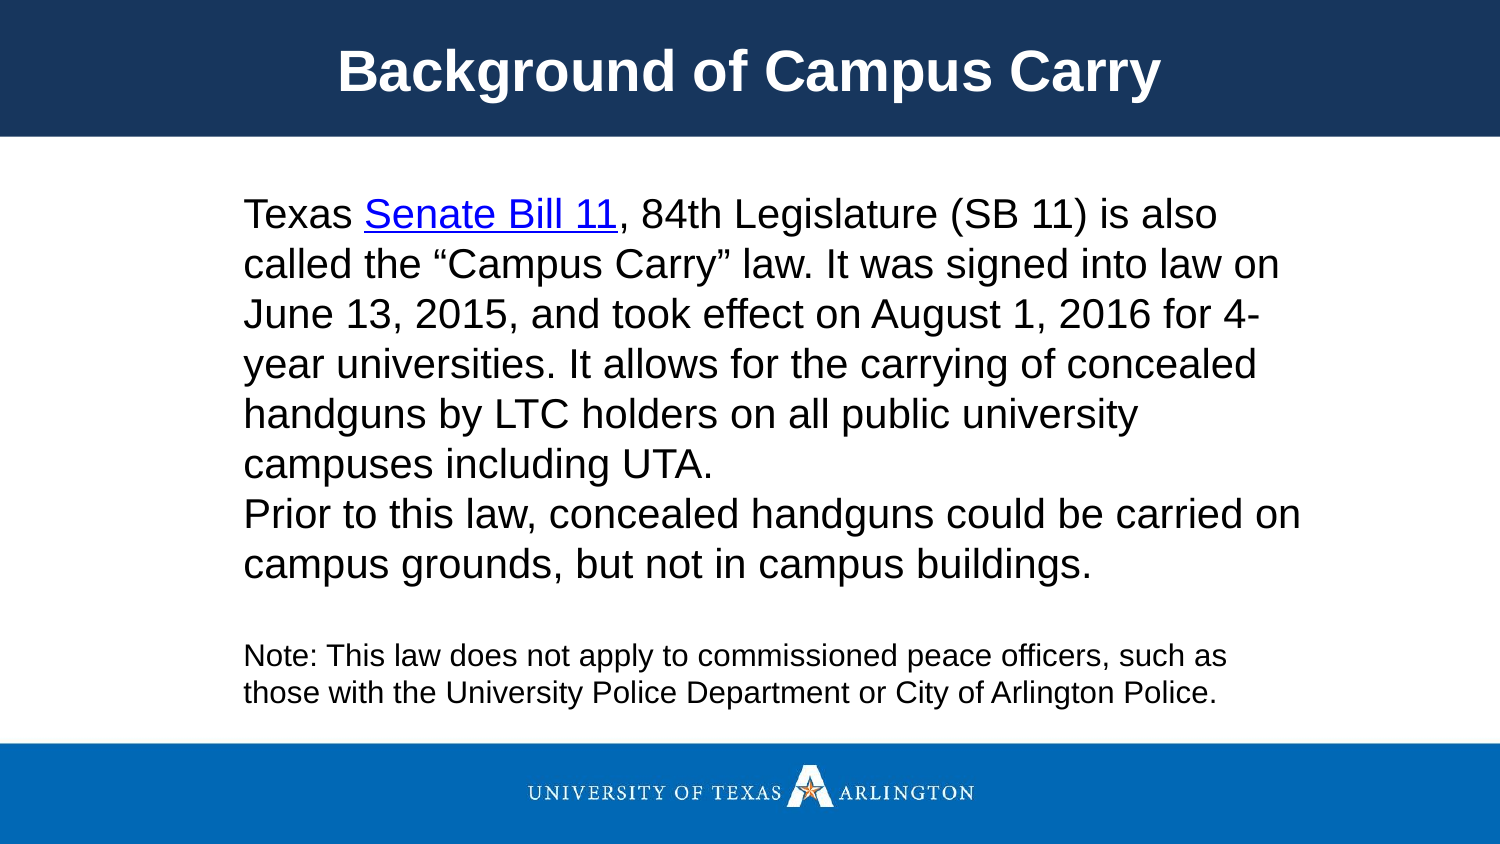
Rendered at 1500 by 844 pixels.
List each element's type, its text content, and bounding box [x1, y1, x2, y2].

picture [0, 137, 1500, 844]
text_box Texas Senate Bill 11, 84th Legislature (SB 11) is also called the “Campus Carry” law. It was signed into law on June 13, 2015, and took effect on August 1, 2016 for 4-year universities. It allows for the carrying of concealed handguns by LTC holders on all public university campuses including UTA. Prior to this law, concealed handguns could be carried on campus grounds, but not in campus buildings. [228, 179, 1319, 548]
text_box Note: This law does not apply to commissioned peace officers, such as those with the University Police Department or City of Arlington Police. [228, 627, 1319, 716]
text_box Background of Campus Carry [0, 0, 1500, 137]
